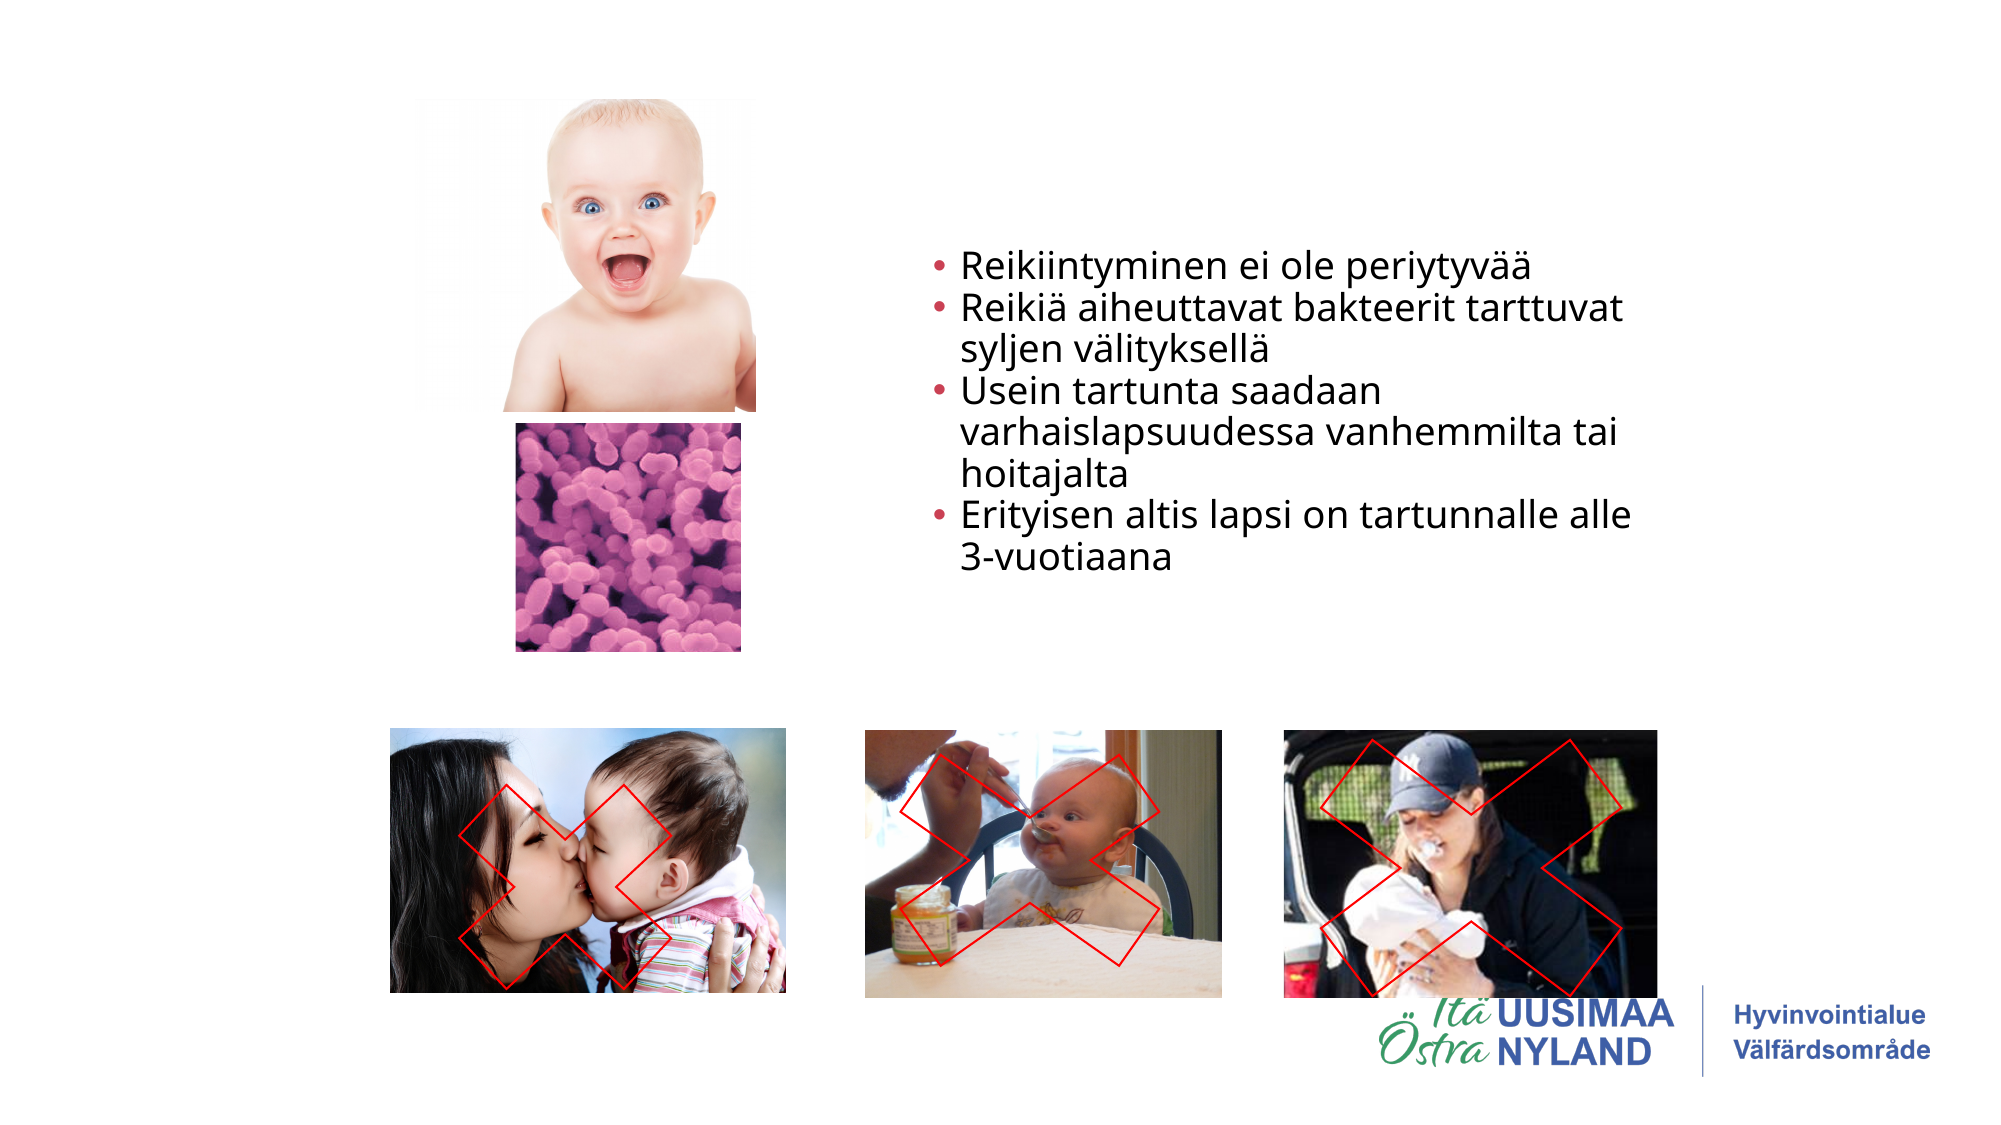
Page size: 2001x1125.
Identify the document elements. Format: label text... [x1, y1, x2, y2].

picture [1283, 730, 1930, 1077]
picture [390, 728, 786, 993]
picture [865, 730, 1222, 998]
picture [515, 423, 741, 652]
list Reikiintyminen ei ole periytyvää Reikiä aiheuttavat bakteerit tarttuvat syljen välityksellä Usein tartunta saadaan varhaislapsuudessa vanhemmilta tai hoitajalta Erityisen altis lapsi on tartunnalle alle 3-vuotiaana [917, 239, 1650, 587]
picture [415, 99, 756, 412]
